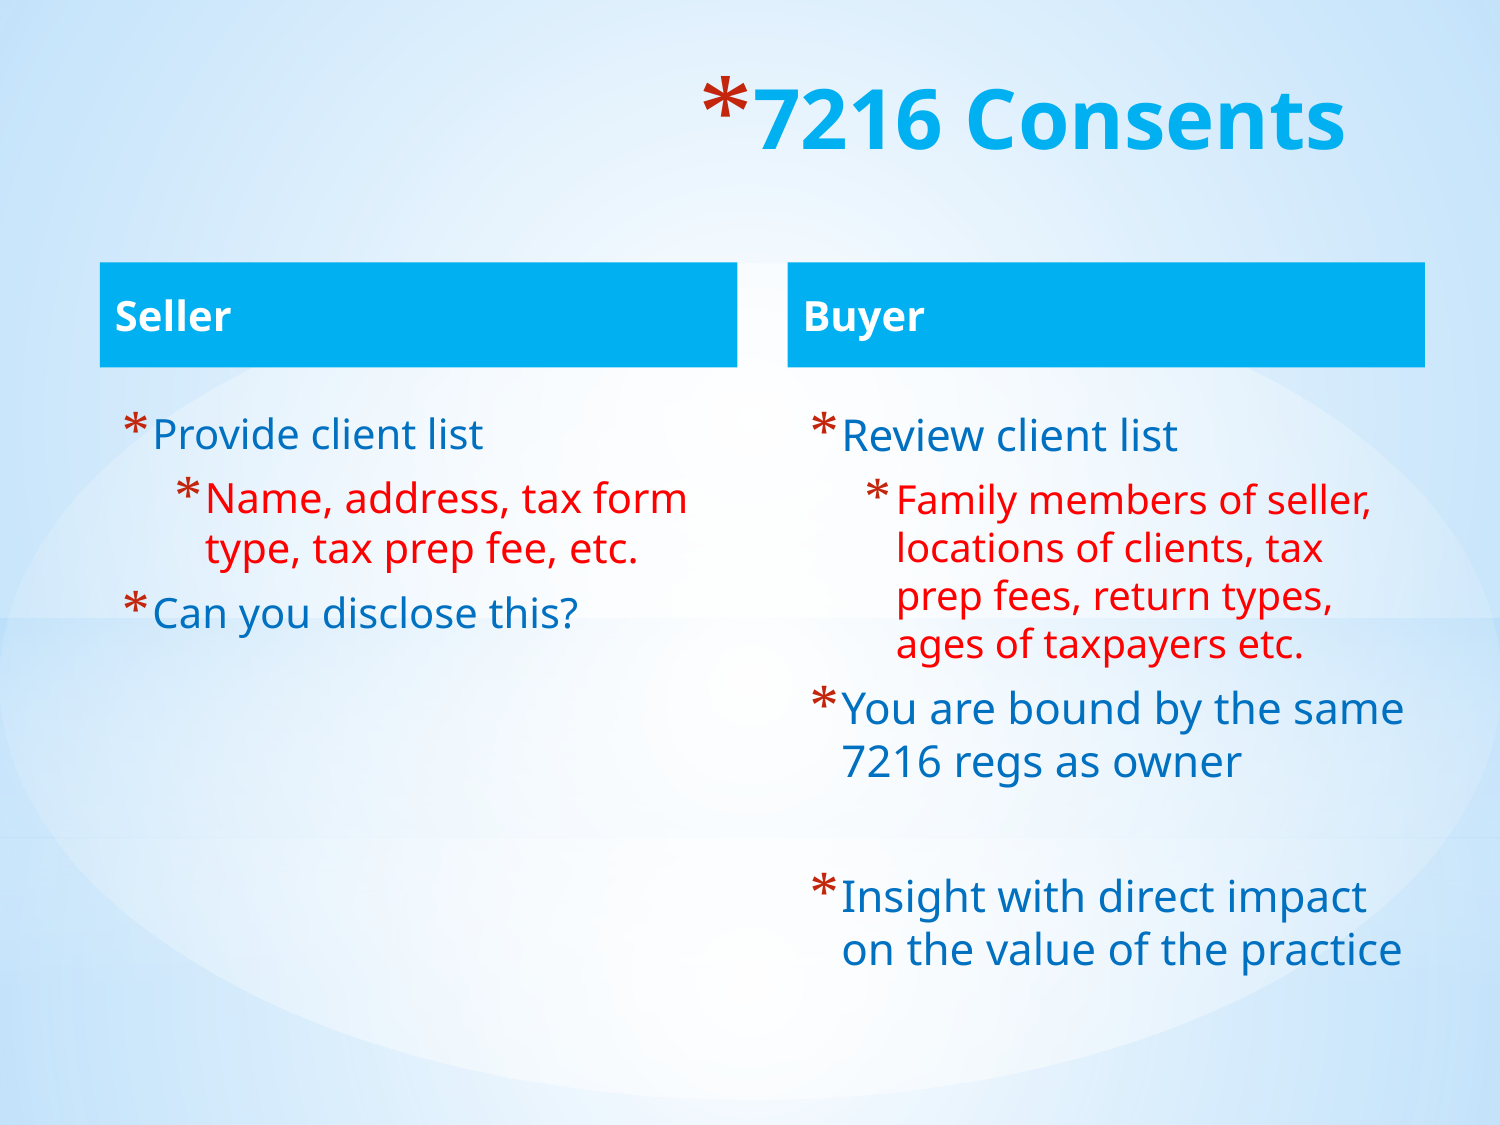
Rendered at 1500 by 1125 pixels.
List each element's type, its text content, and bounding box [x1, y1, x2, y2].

list Review client list Family members of seller, locations of clients, tax prep fees, return types, ages of taxpayers etc. You are bound by the same 7216 regs as owner Insight with direct impact on the value of the practice [787, 399, 1425, 988]
list Provide client list Name, address, tax form type, tax prep fee, etc. Can you disclose this? [99, 399, 738, 988]
list Buyer [787, 262, 1425, 368]
list Seller [99, 262, 738, 368]
title 7216 Consents [87, 44, 1363, 188]
